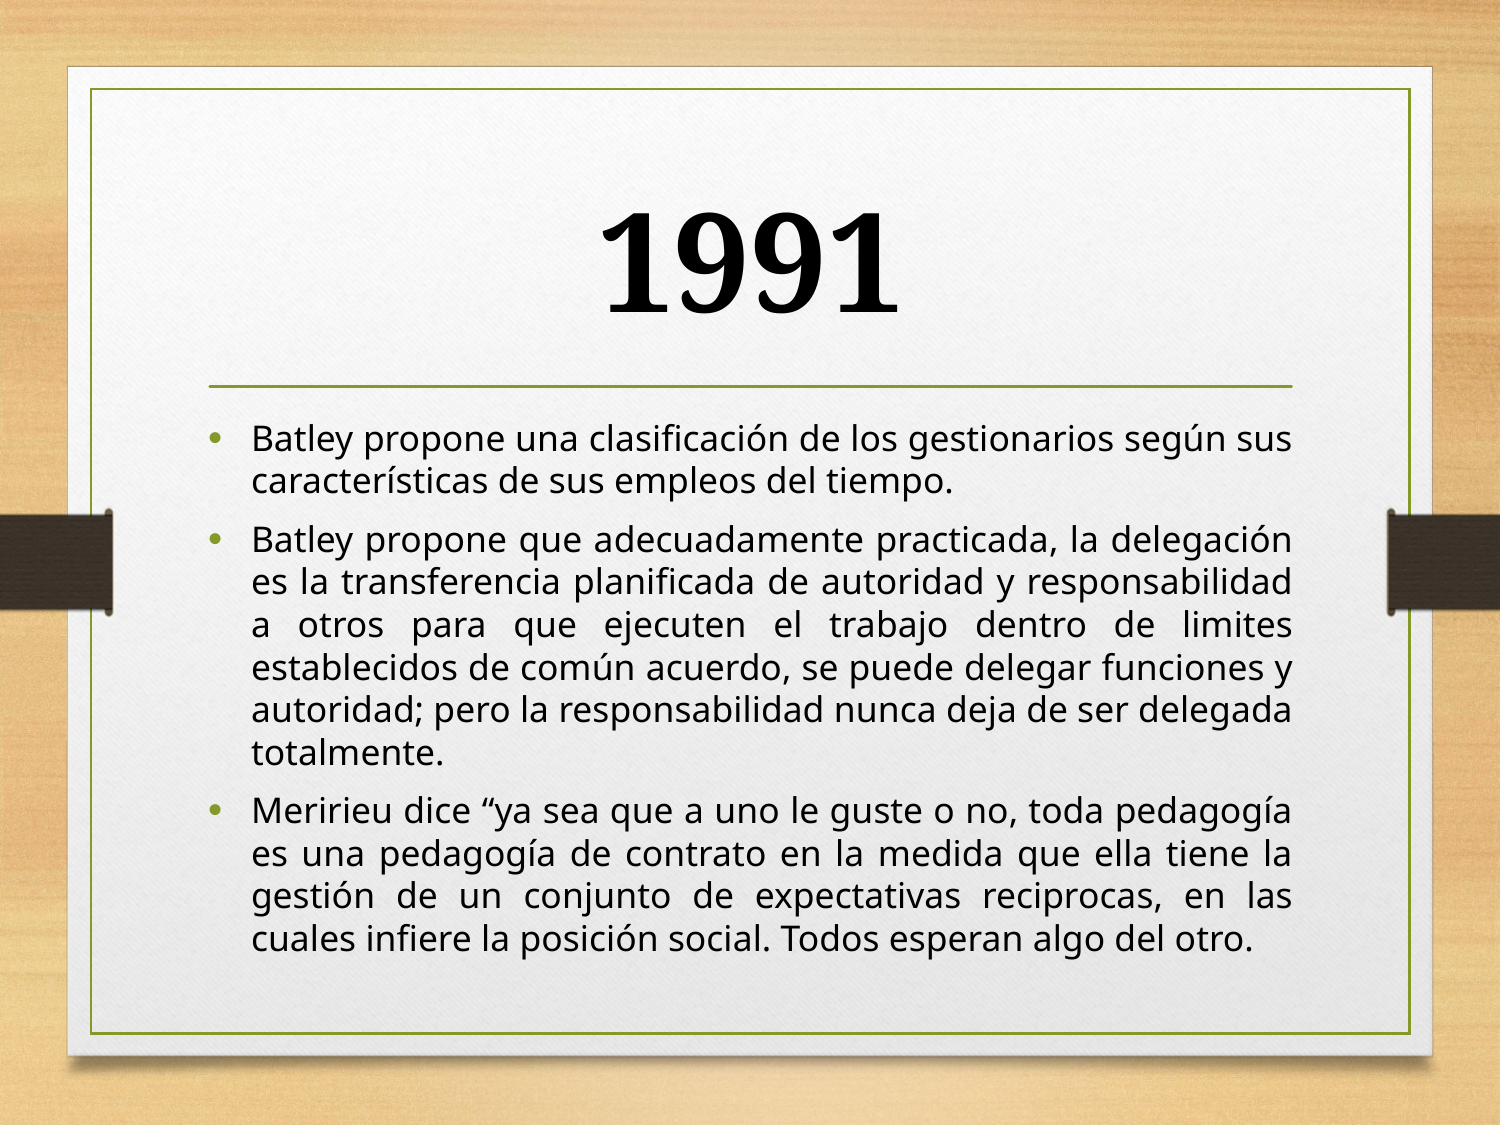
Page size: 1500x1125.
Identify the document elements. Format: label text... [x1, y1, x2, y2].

picture [0, 0, 1500, 1125]
list Batley propone una clasificación de los gestionarios según sus características de sus empleos del tiempo. Batley propone que adecuadamente practicada, la delegación es la transferencia planificada de autoridad y responsabilidad a otros para que ejecuten el trabajo dentro de limites establecidos de común acuerdo, se puede delegar funciones y autoridad; pero la responsabilidad nunca deja de ser delegada totalmente. Meririeu dice “ya sea que a uno le guste o no, toda pedagogía es una pedagogía de contrato en la medida que ella tiene la gestión de un conjunto de expectativas reciprocas, en las cuales infiere la posición social. Todos esperan algo del otro. [193, 408, 1309, 974]
title 1991 [193, 150, 1309, 365]
